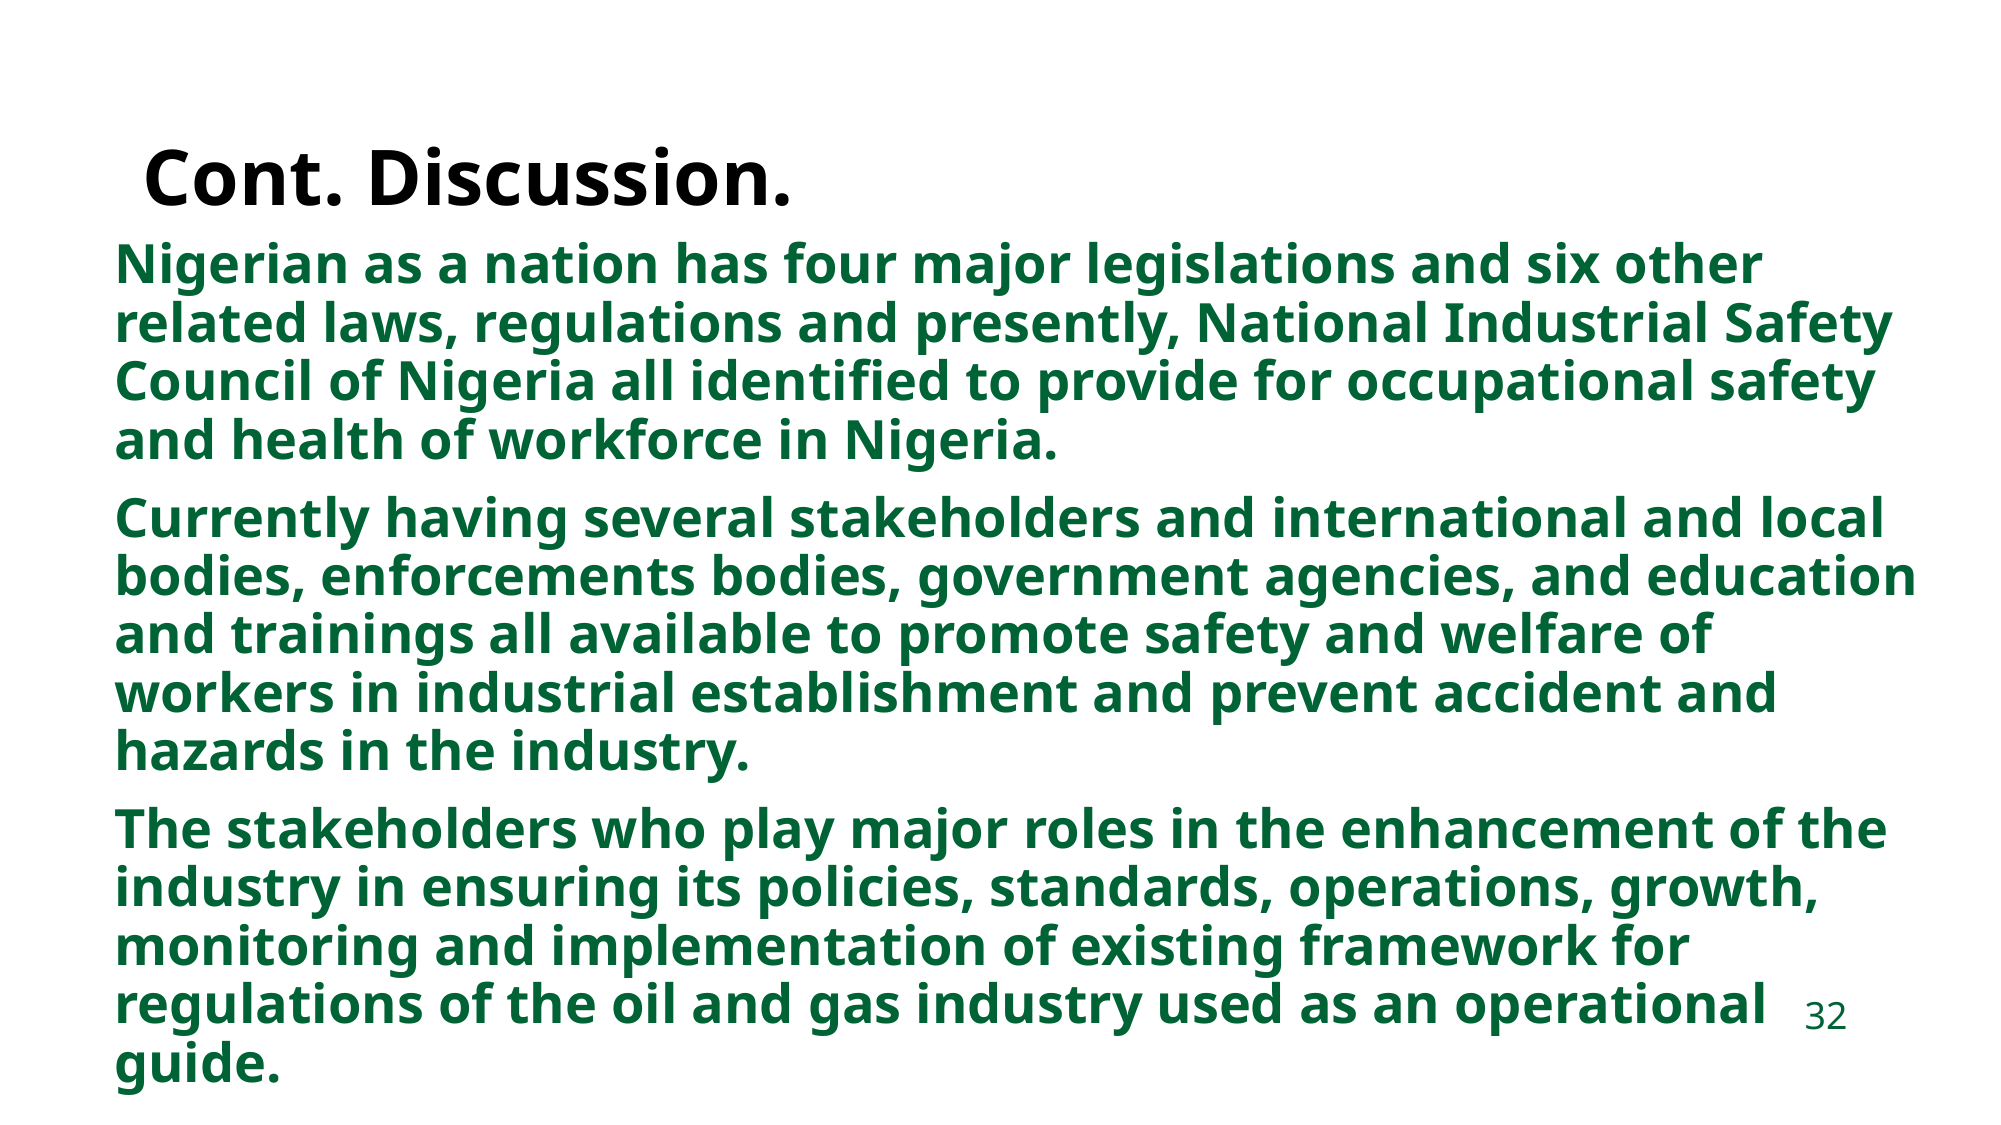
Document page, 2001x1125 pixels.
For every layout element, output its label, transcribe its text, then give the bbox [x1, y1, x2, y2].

subtitle Cont. Discussion. [127, 131, 1863, 229]
list Nigerian as a nation has four major legislations and six other related laws, regulations and presently, National Industrial Safety Council of Nigeria all identified to provide for occupational safety and health of workforce in Nigeria. Currently having several stakeholders and international and local bodies, enforcements bodies, government agencies, and education and trainings all available to promote safety and welfare of workers in industrial establishment and prevent accident and hazards in the industry. The stakeholders who play major roles in the enhancement of the industry in ensuring its policies, standards, operations, growth, monitoring and implementation of existing framework for regulations of the oil and gas industry used as an operational guide. [99, 229, 1947, 1105]
